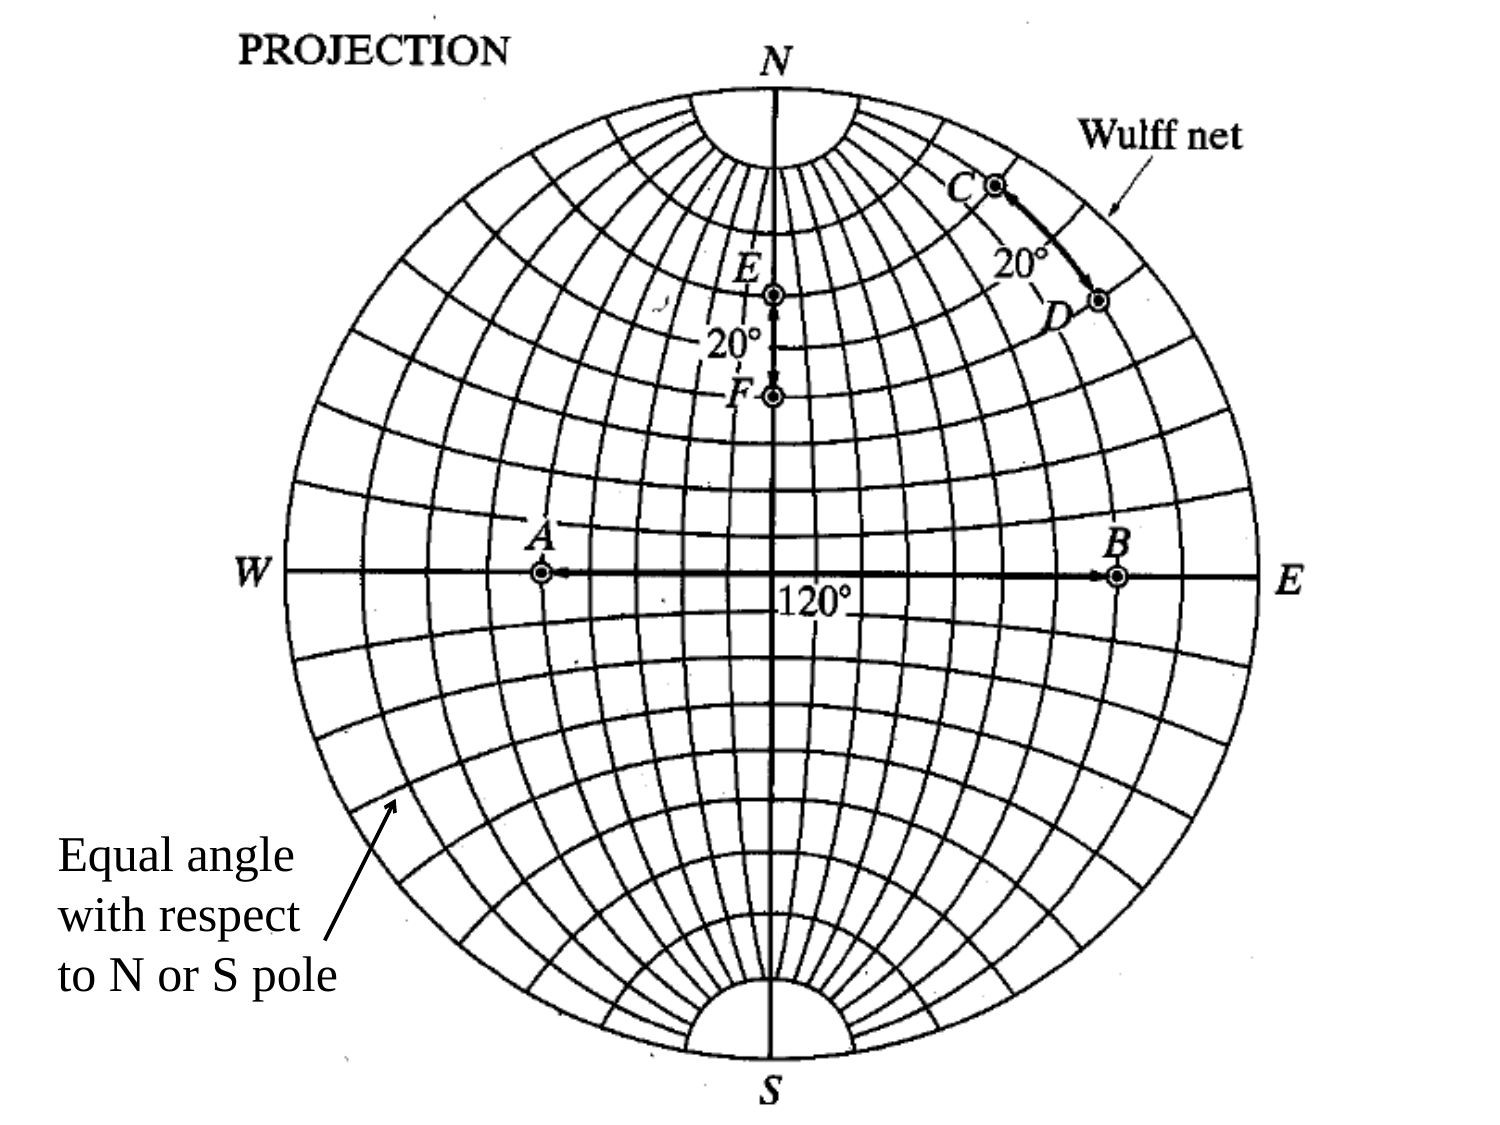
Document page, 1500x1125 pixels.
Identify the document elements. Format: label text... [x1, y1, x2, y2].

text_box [324, 798, 396, 941]
text_box Equal angle with respect to N or S pole [42, 814, 177, 1010]
picture [182, 13, 1318, 1113]
